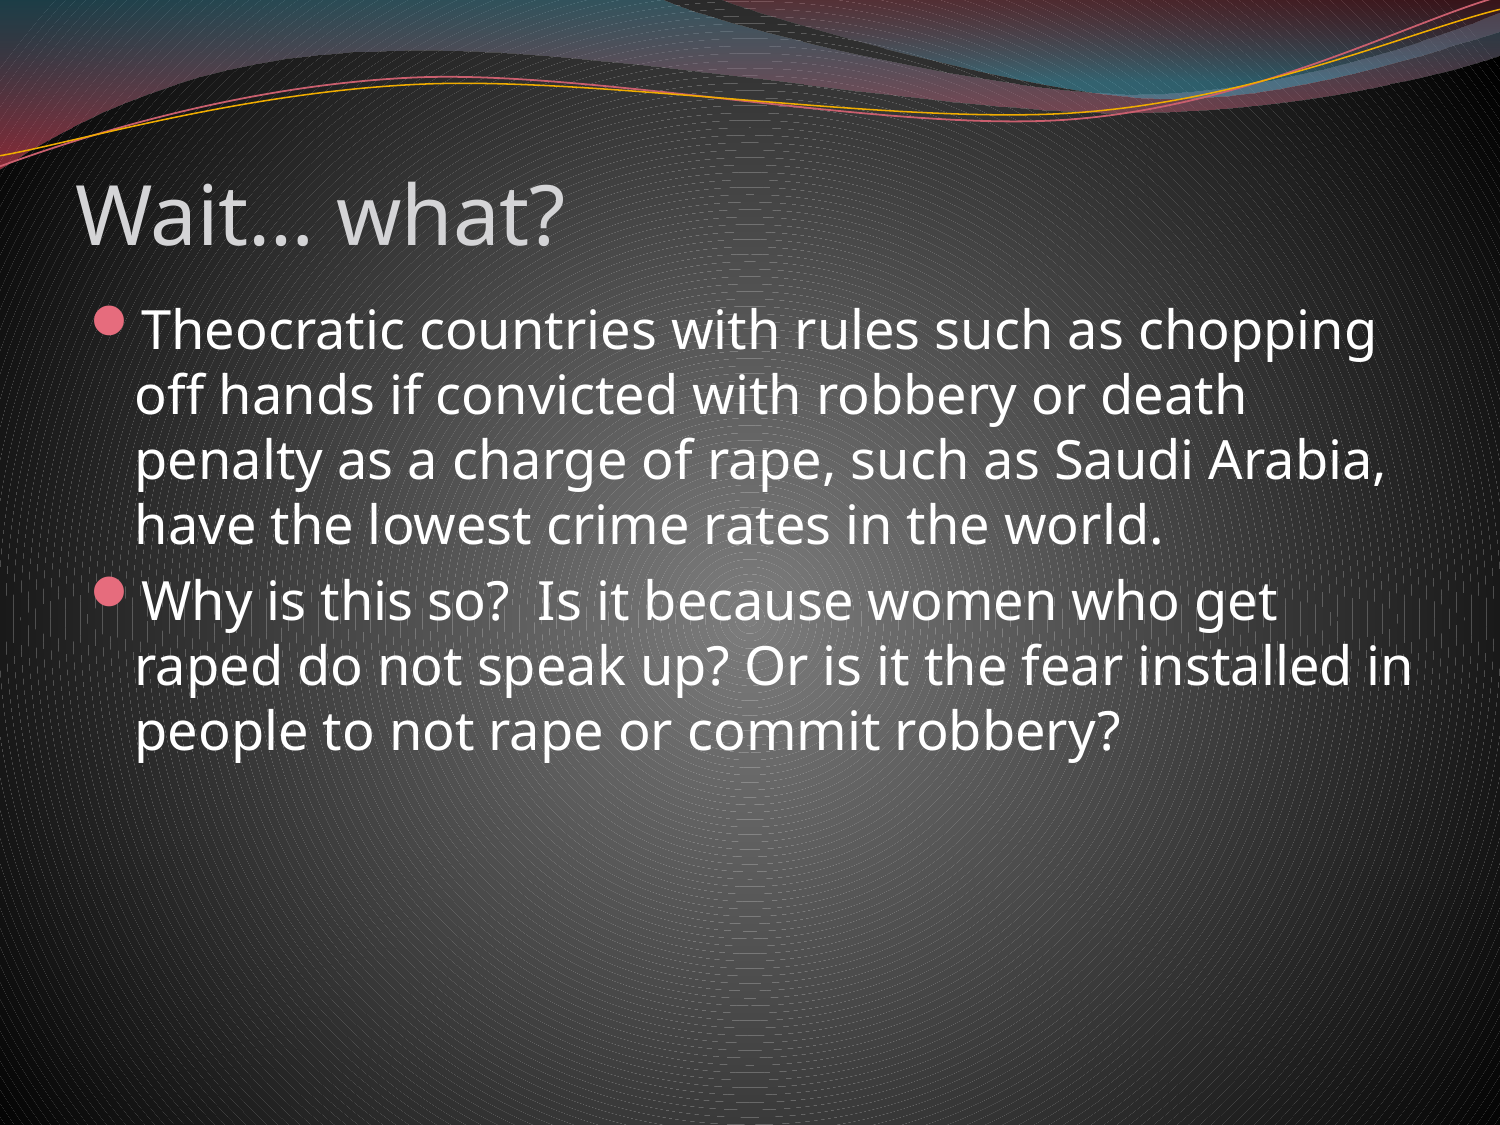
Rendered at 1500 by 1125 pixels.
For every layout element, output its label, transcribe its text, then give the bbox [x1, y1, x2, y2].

list Theocratic countries with rules such as chopping off hands if convicted with robbery or death penalty as a charge of rape, such as Saudi Arabia, have the lowest crime rates in the world. Why is this so? Is it because women who get raped do not speak up? Or is it the fear installed in people to not rape or commit robbery? [75, 287, 1438, 1075]
title Wait… what? [75, 75, 1425, 263]
